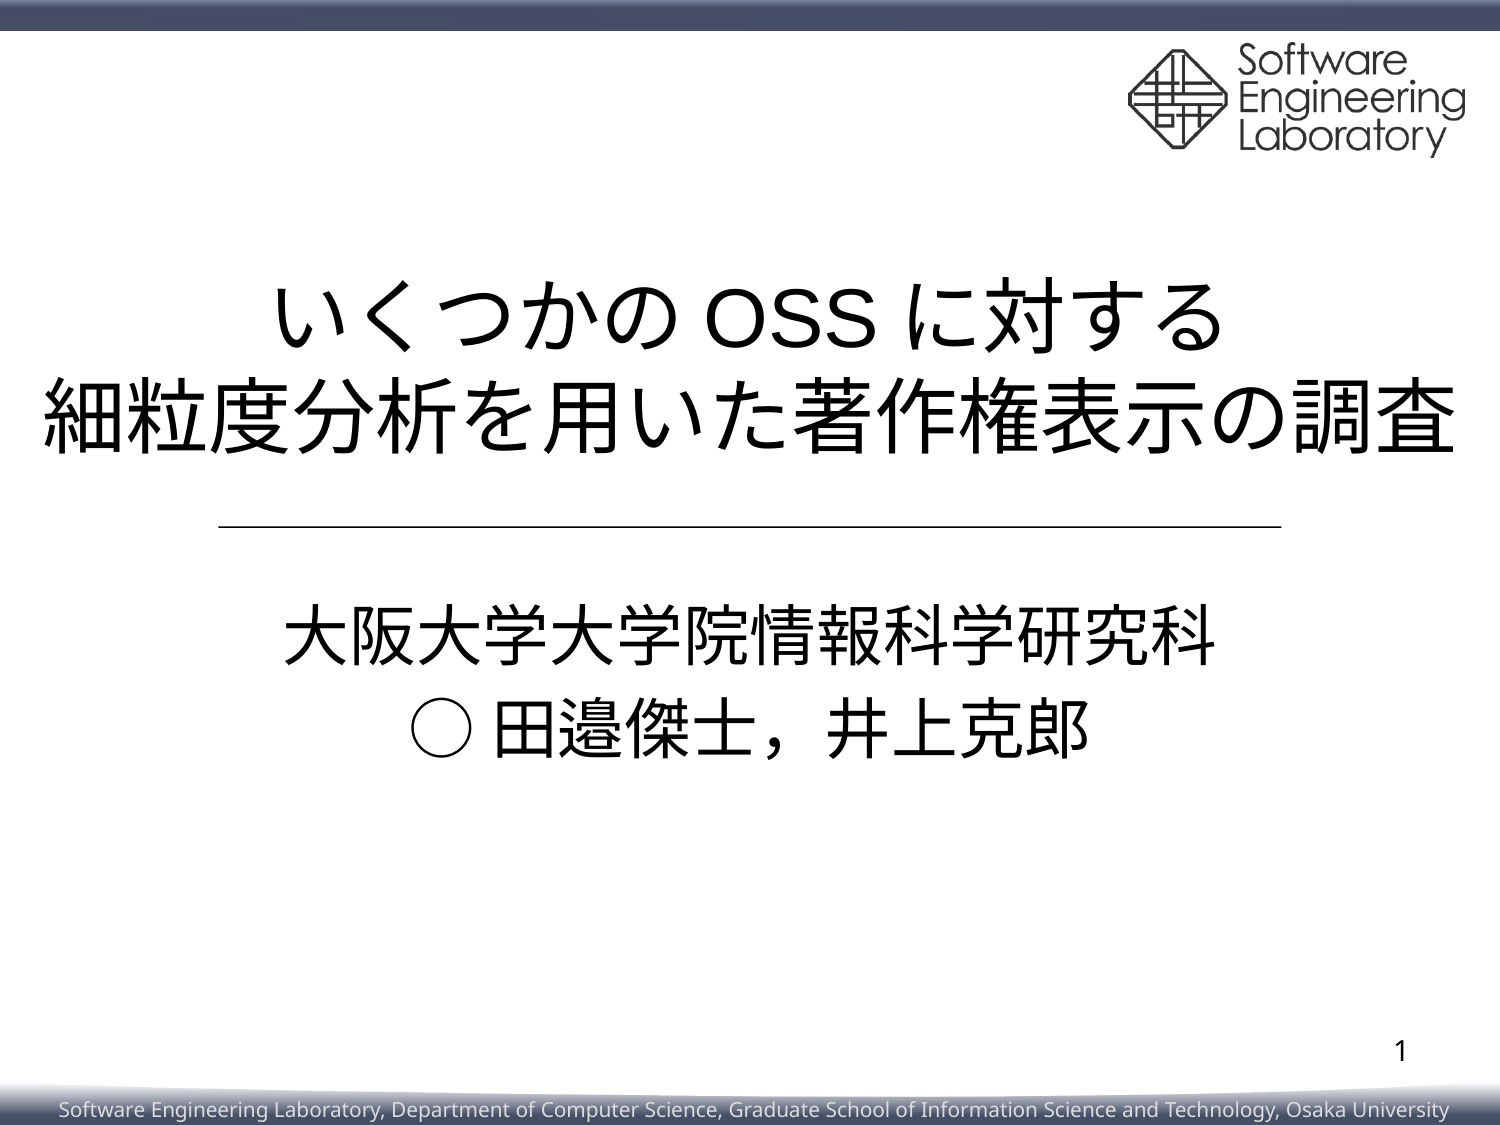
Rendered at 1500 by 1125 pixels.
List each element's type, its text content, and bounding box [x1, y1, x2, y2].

picture [0, 1082, 1500, 1125]
picture [0, 0, 1500, 31]
title いくつかのOSSに対する 細粒度分析を用いた著作権表示の調査 [0, 243, 1500, 485]
picture [1128, 42, 1465, 158]
subtitle 大阪大学大学院情報科学研究科 ○田邉傑士，井上克郎 [67, 585, 1433, 874]
slide_number 1 [1074, 1024, 1426, 1071]
